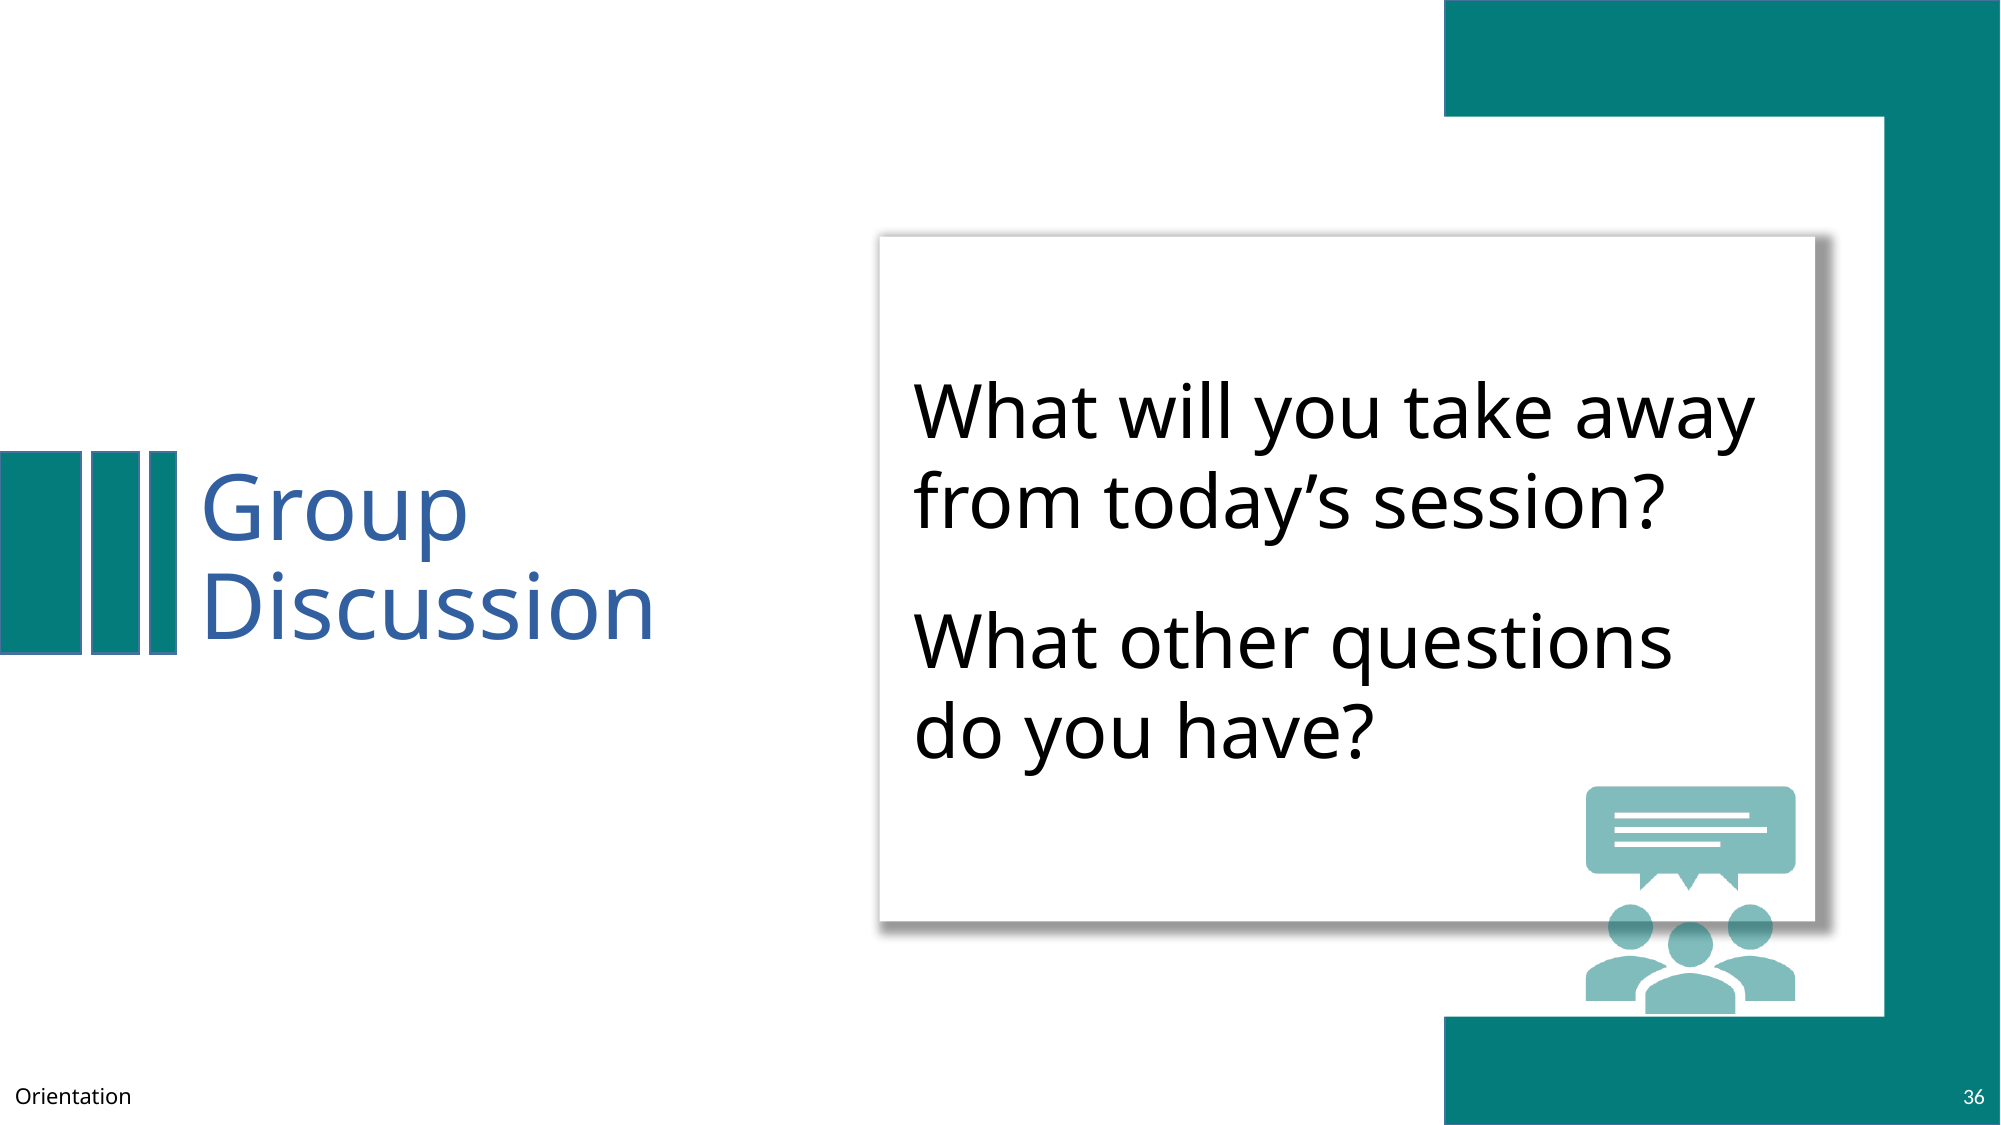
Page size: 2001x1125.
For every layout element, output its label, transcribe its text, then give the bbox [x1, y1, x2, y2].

footer Orientation [0, 1074, 675, 1122]
text_box What will you take away from today’s session? What other questions do you have? [879, 236, 1816, 922]
slide_number 36 [1550, 1074, 2000, 1122]
title Group Discussion [184, 453, 734, 672]
picture [1549, 763, 1807, 1014]
